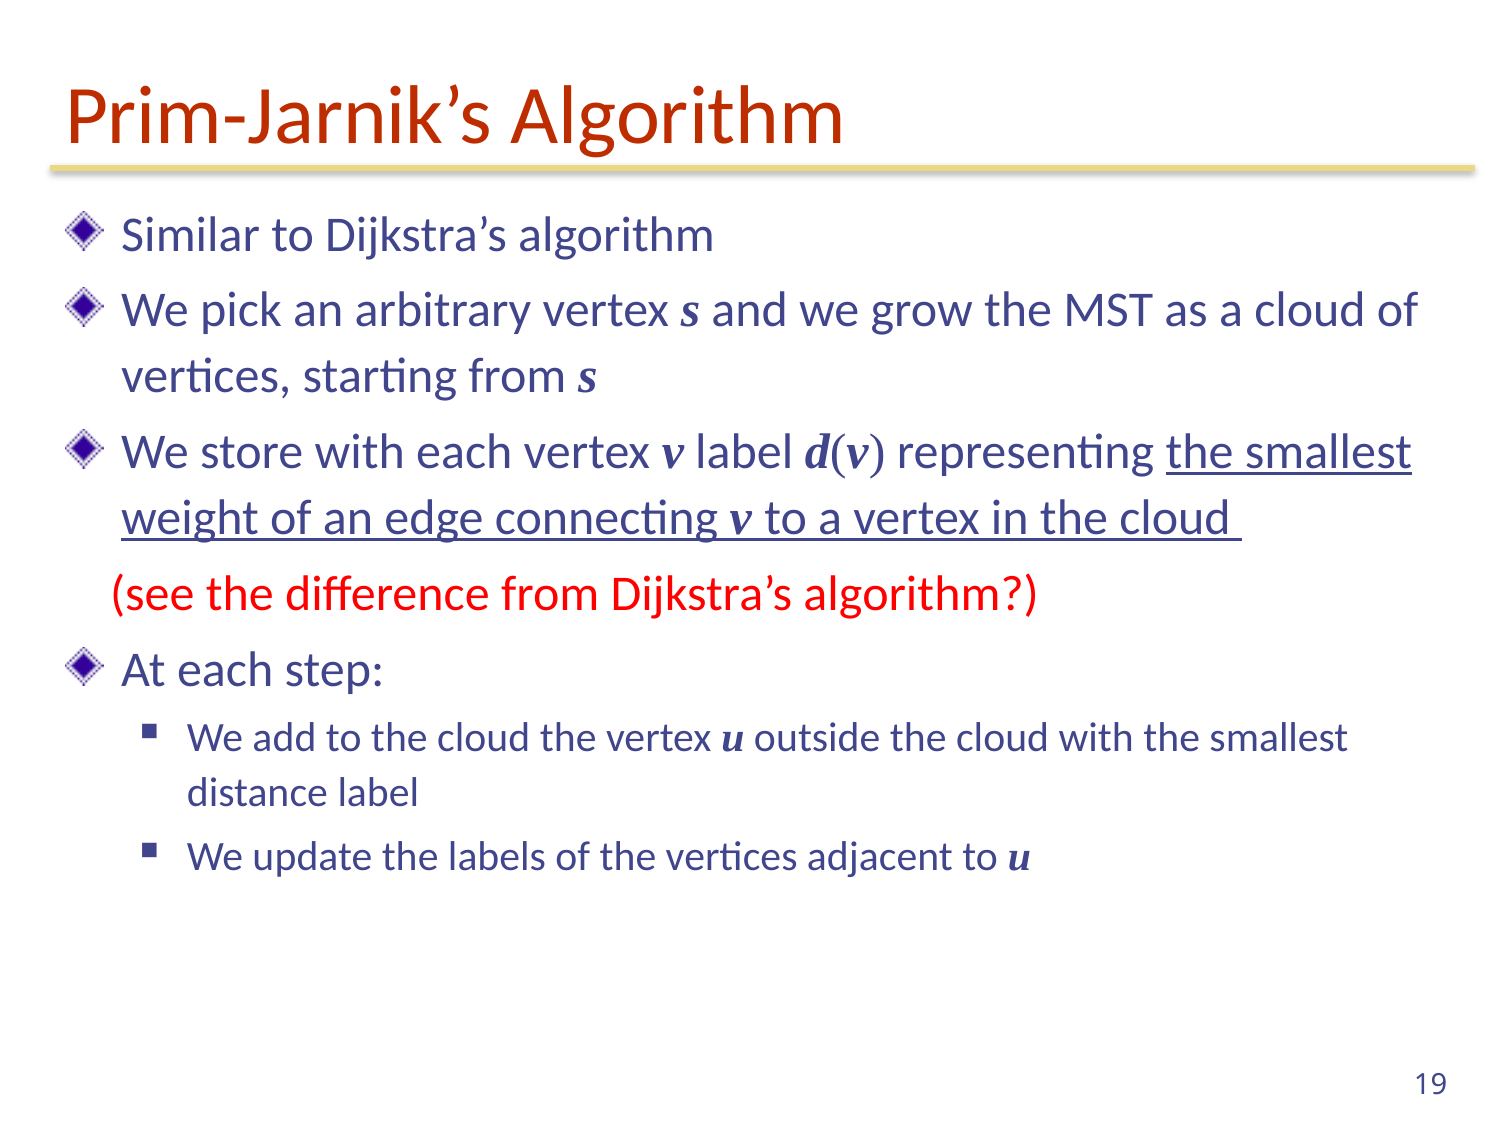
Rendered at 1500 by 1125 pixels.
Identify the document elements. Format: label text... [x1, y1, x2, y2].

list Similar to Dijkstra’s algorithm We pick an arbitrary vertex s and we grow the MST as a cloud of vertices, starting from s We store with each vertex v label d(v) representing the smallest weight of an edge connecting v to a vertex in the cloud (see the difference from Dijkstra’s algorithm?) At each step: We add to the cloud the vertex u outside the cloud with the smallest distance label We update the labels of the vertices adjacent to u [49, 187, 1476, 1038]
slide_number 19 [1149, 1037, 1463, 1113]
picture [65, 429, 104, 469]
picture [65, 211, 104, 251]
picture [65, 647, 104, 686]
title Prim-Jarnik’s Algorithm [49, 49, 1476, 168]
picture [65, 287, 104, 327]
